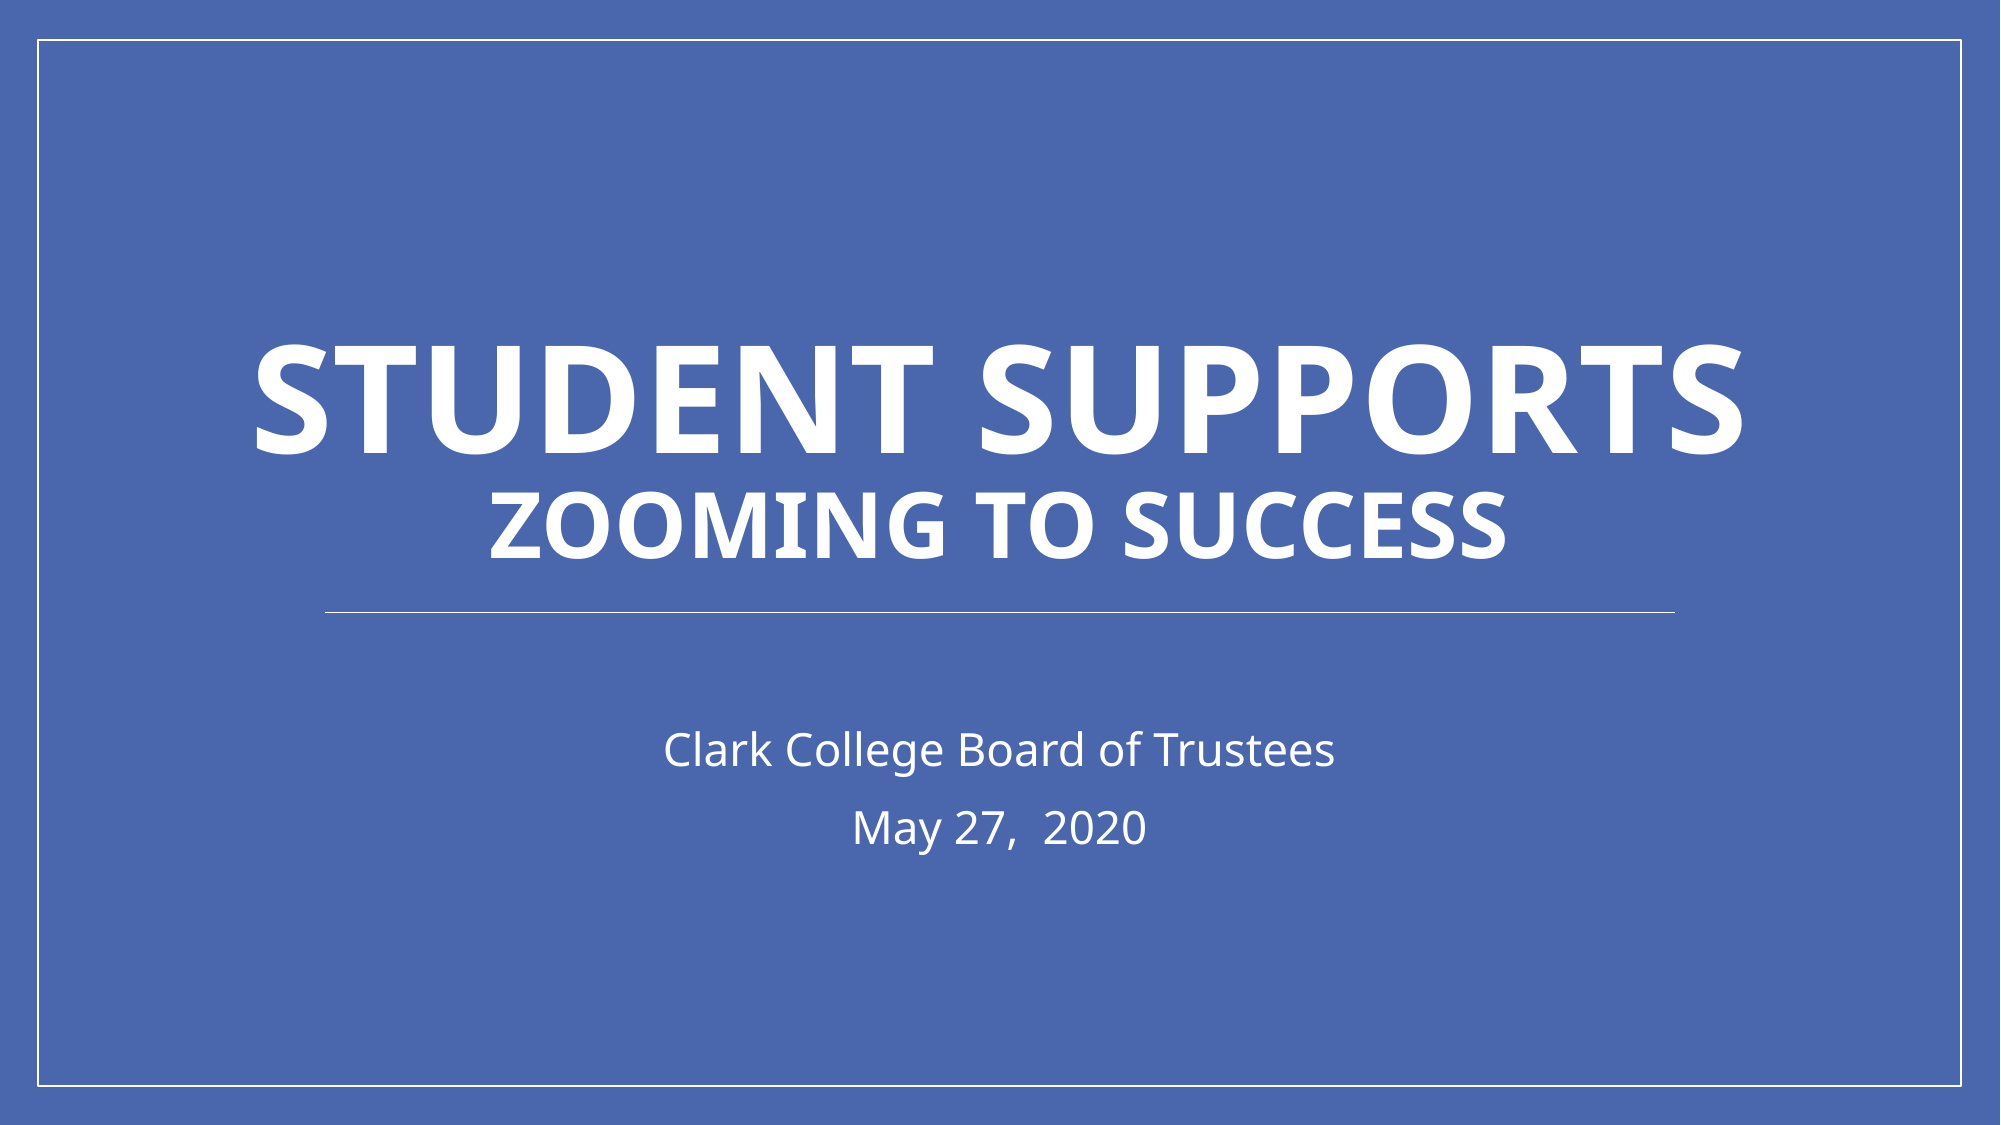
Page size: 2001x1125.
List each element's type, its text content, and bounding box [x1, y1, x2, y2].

subtitle Clark College Board of Trustees May 27, 2020 [280, 634, 1719, 863]
title Student Supports zooming to success [182, 144, 1818, 625]
